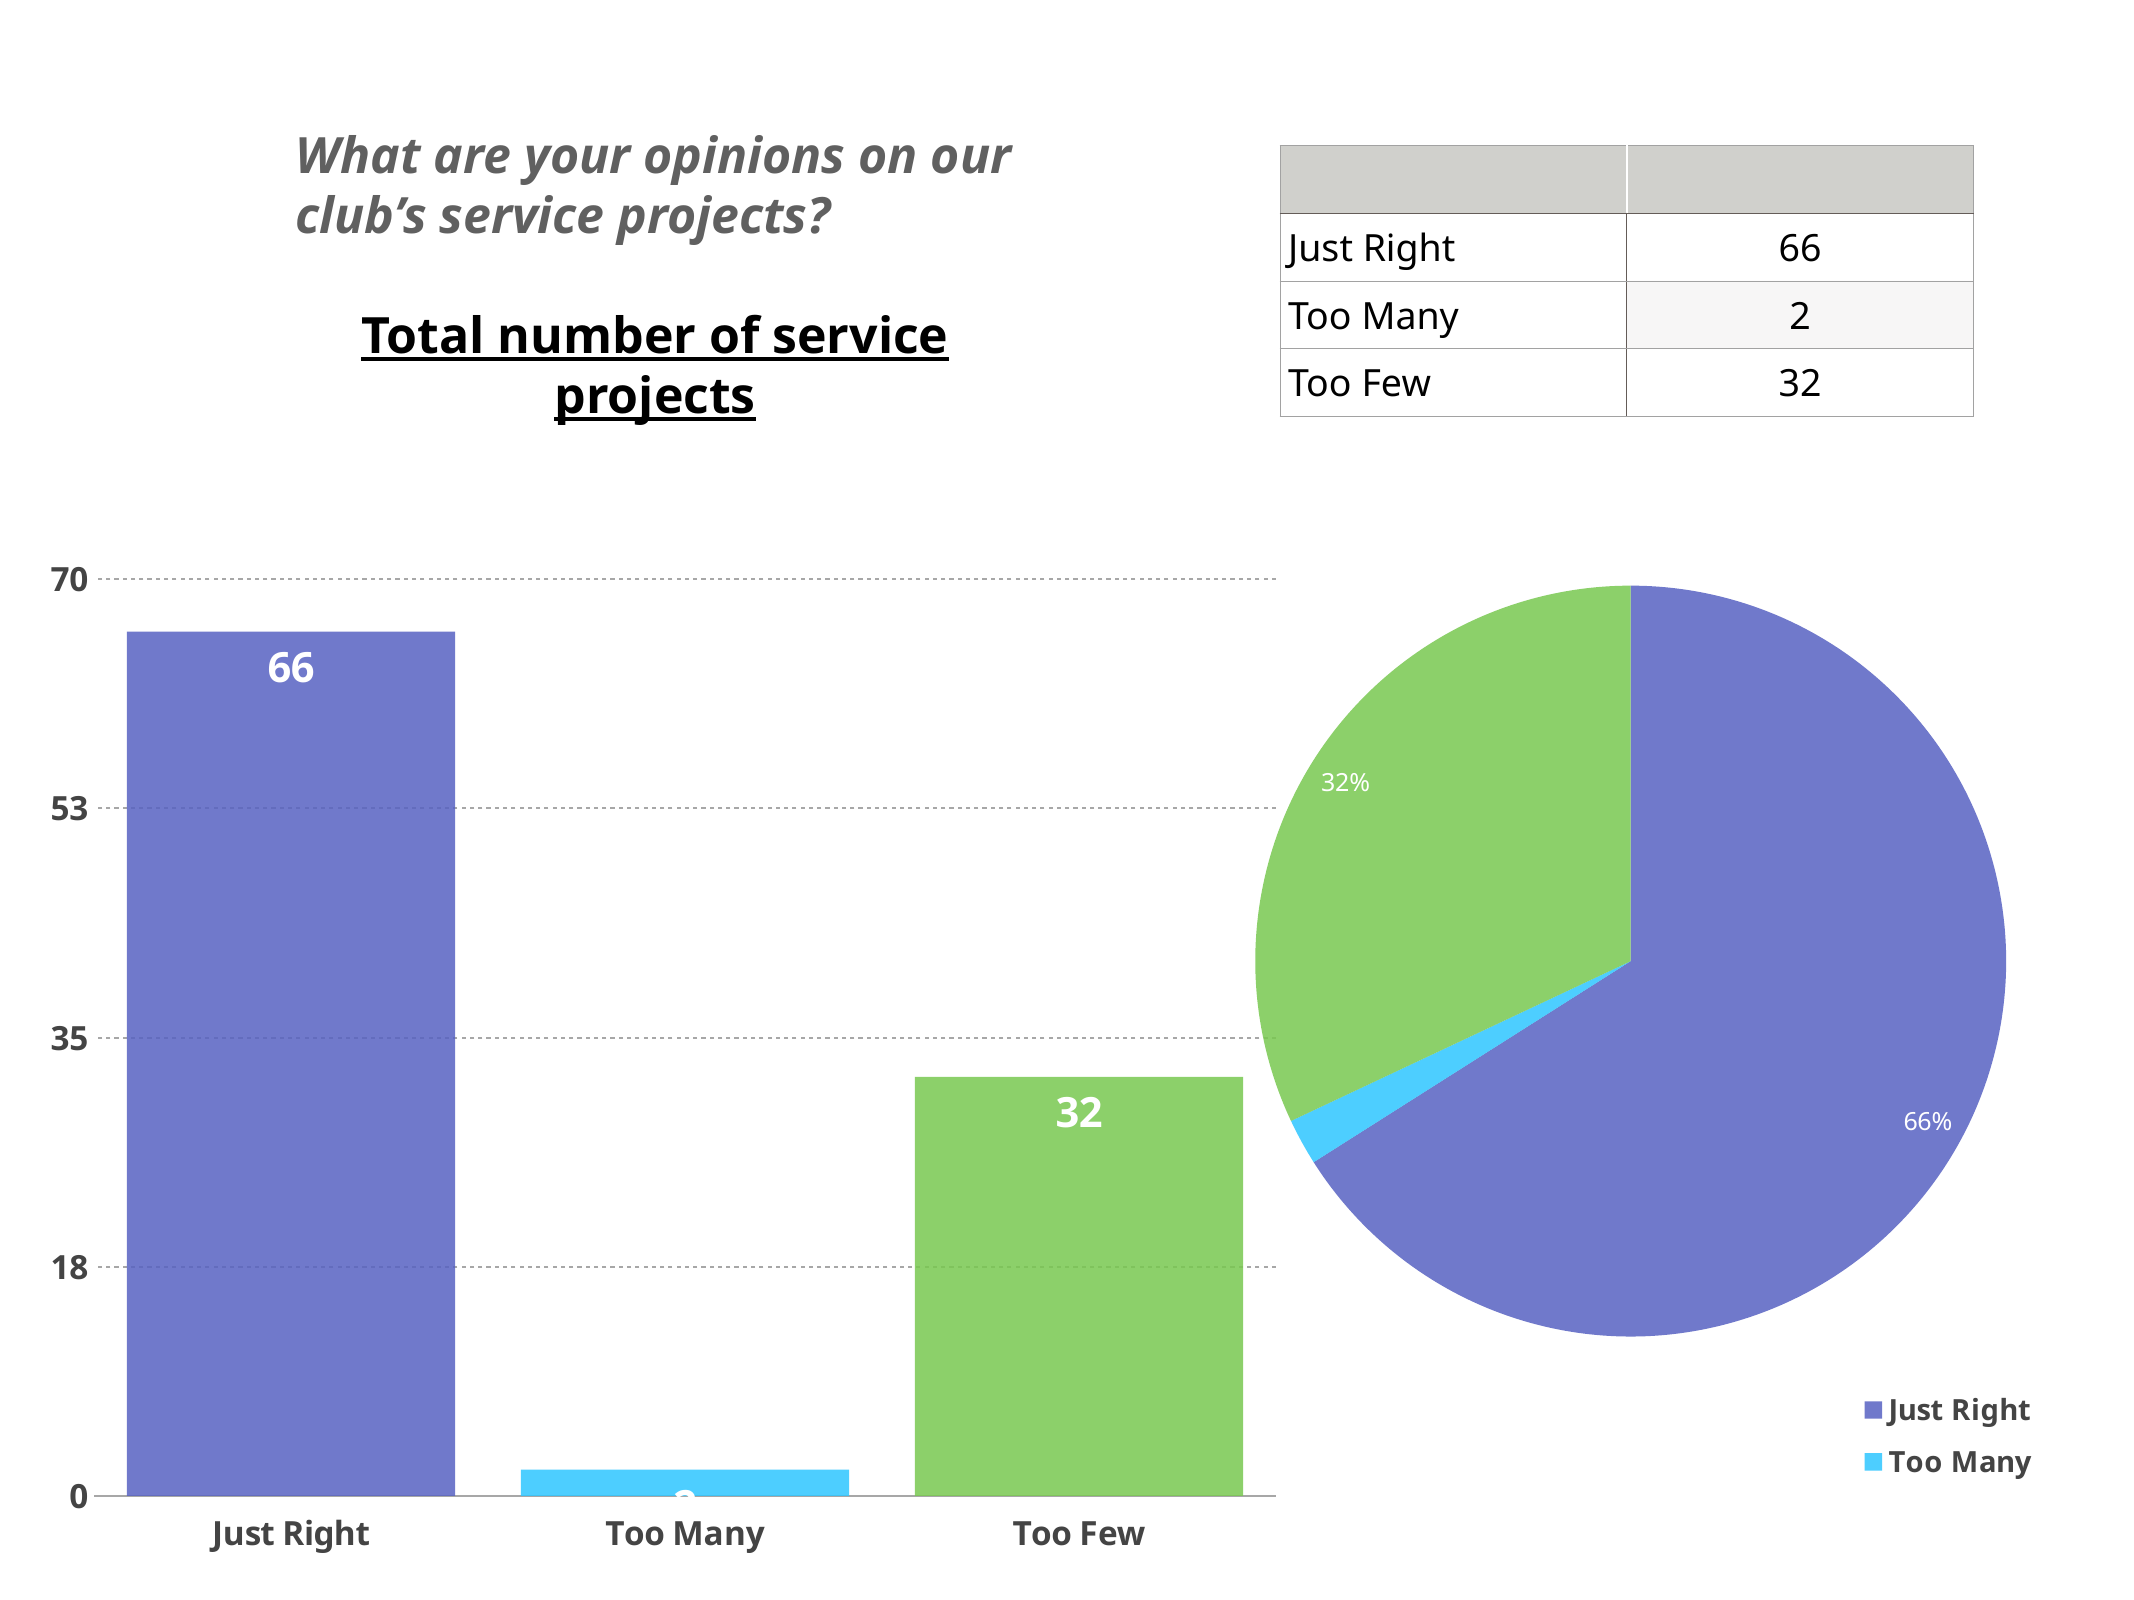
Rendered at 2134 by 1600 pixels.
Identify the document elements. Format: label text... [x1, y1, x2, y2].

table_cell Too Few [1281, 349, 1626, 416]
chart [24, 540, 2079, 1575]
table_cell 66 [1627, 214, 1973, 281]
text_box What are your opinions on our club’s service projects? Total number of service projects [287, 114, 1023, 432]
table_cell 32 [1627, 349, 1973, 416]
table_header [1628, 146, 1973, 213]
table_cell Just Right [1281, 214, 1626, 281]
table_header [1281, 146, 1626, 213]
table_cell Too Many [1281, 282, 1626, 348]
table_cell 2 [1627, 282, 1973, 348]
